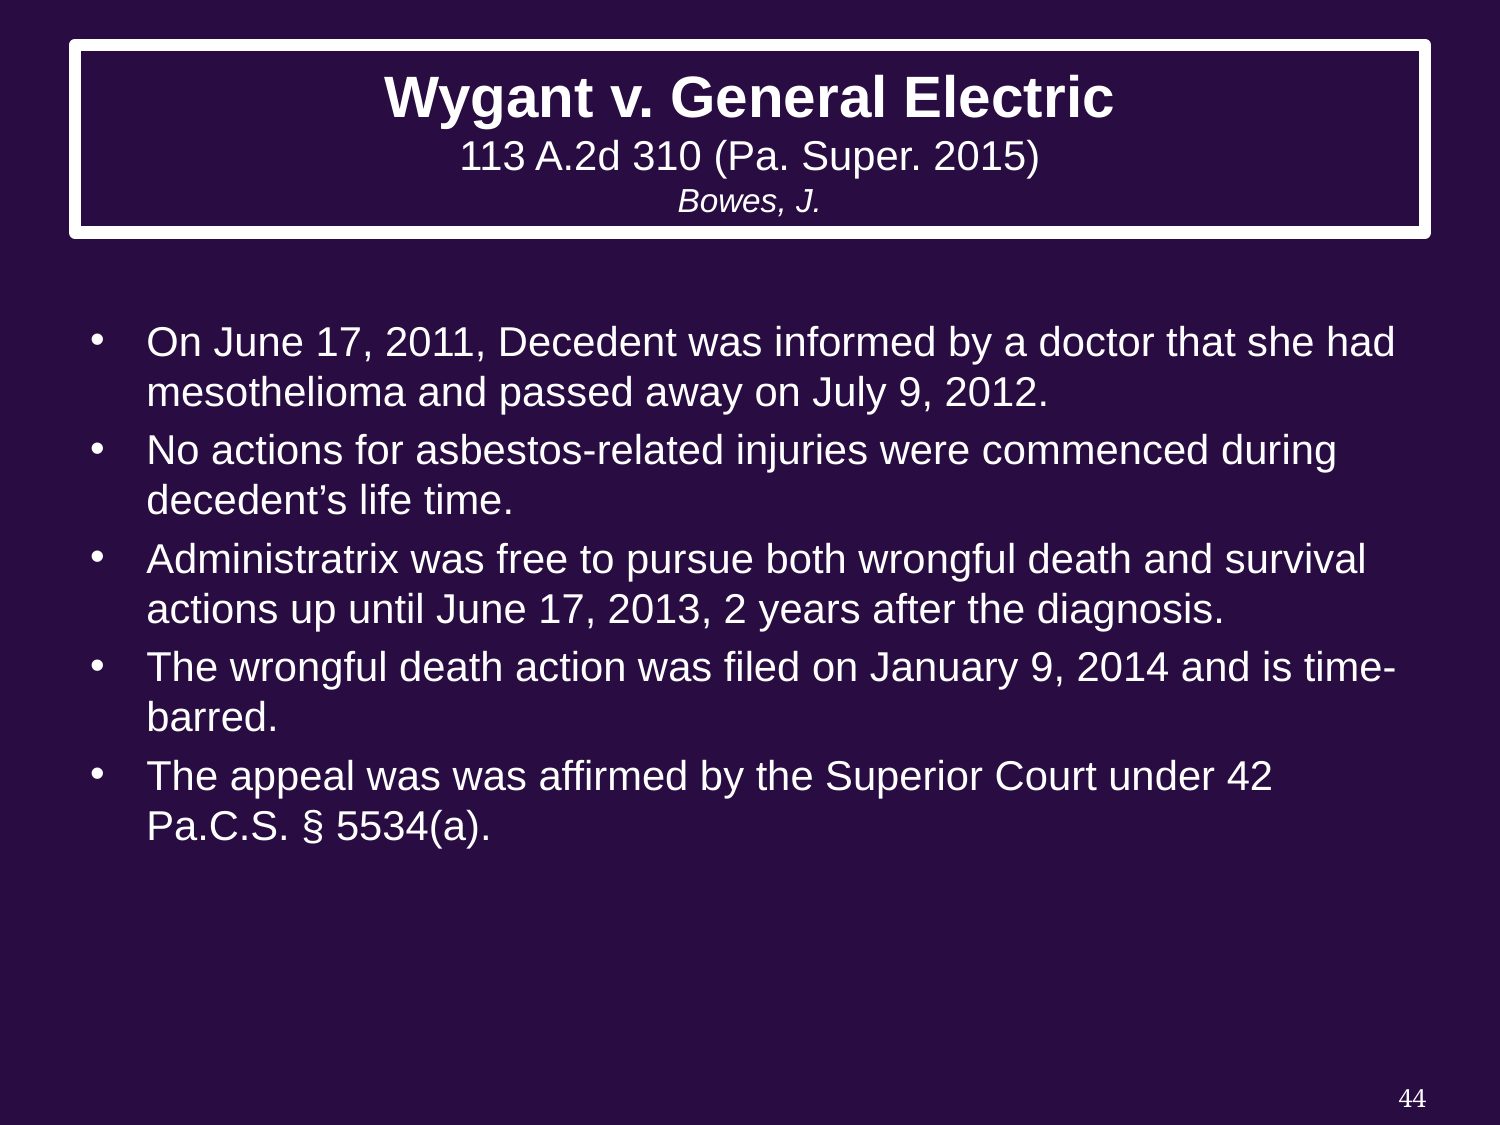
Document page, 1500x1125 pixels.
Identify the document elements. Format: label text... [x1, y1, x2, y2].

title Wygant v. General Electric 113 A.2d 310 (Pa. Super. 2015) Bowes, J. [75, 45, 1425, 233]
list On June 17, 2011, Decedent was informed by a doctor that she had mesothelioma and passed away on July 9, 2012. No actions for asbestos-related injuries were commenced during decedent’s life time. Administratrix was free to pursue both wrongful death and survival actions up until June 17, 2013, 2 years after the diagnosis. The wrongful death action was filed on January 9, 2014 and is time-barred. The appeal was was affirmed by the Superior Court under 42 Pa.C.S. § 5534(a). [75, 307, 1425, 1034]
slide_number 44 [1325, 1074, 1500, 1125]
